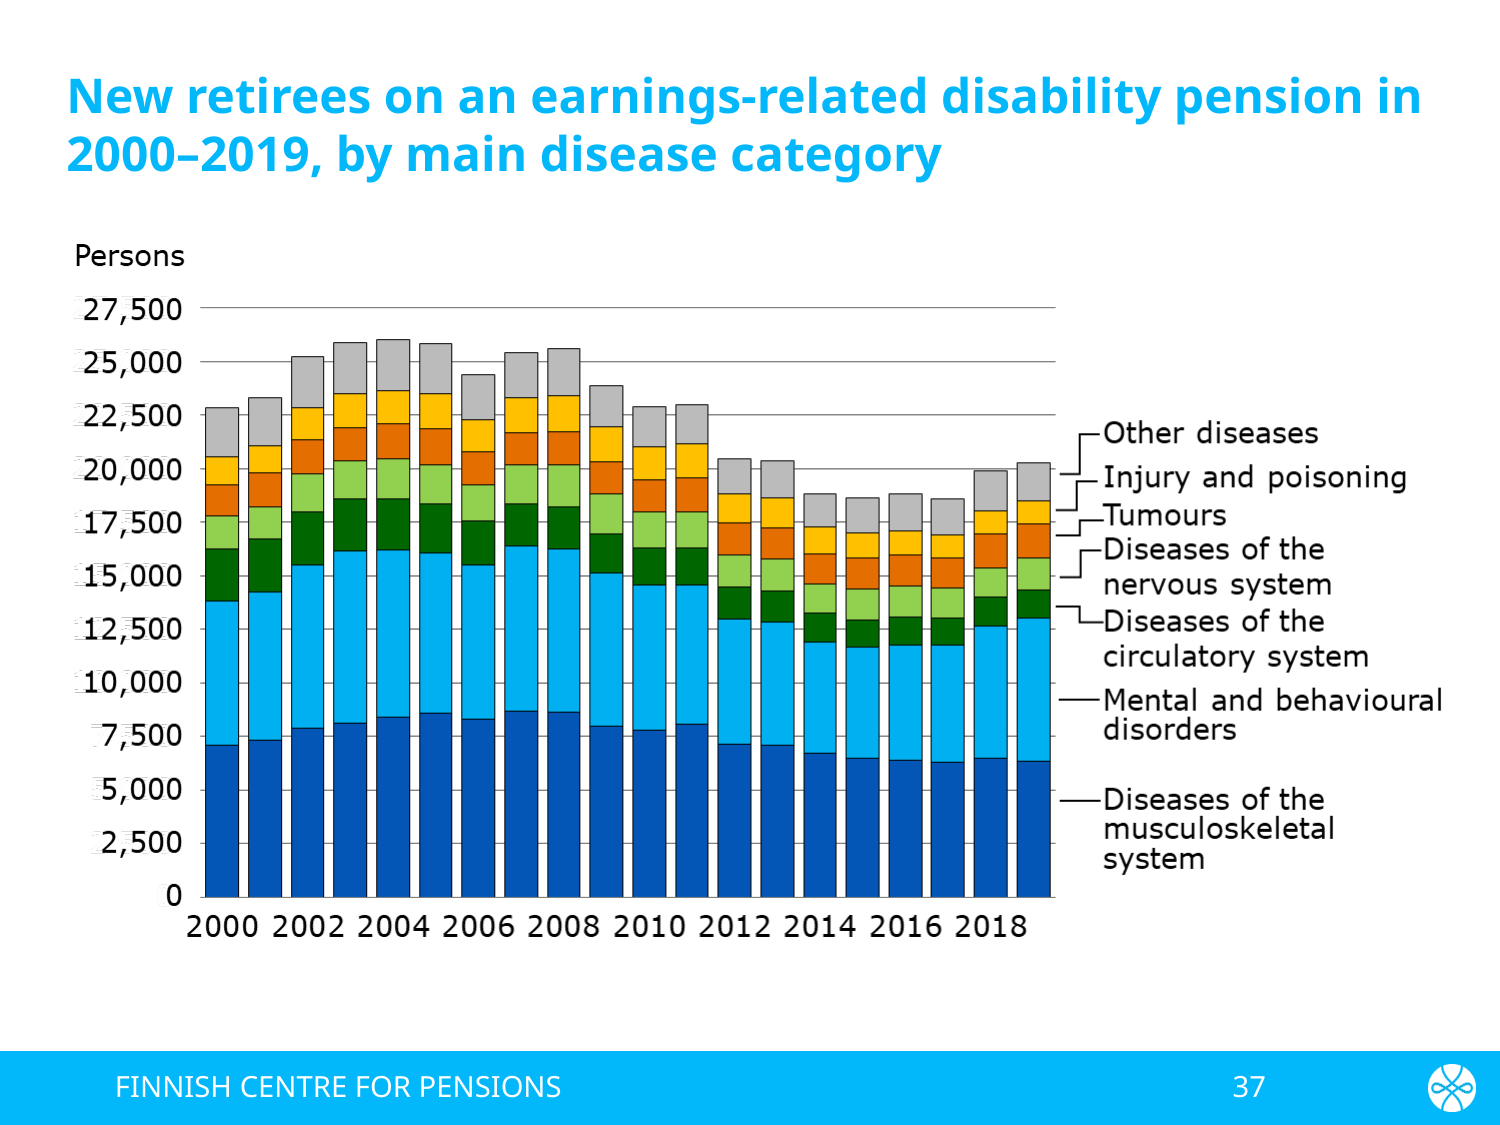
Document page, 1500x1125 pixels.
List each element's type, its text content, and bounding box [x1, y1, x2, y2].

title New retirees on an earnings-related disability pension in 2000–2019, by main disease category [51, 46, 1464, 201]
picture [1444, 1096, 1460, 1111]
picture [64, 227, 1484, 950]
slide_number 37 [1217, 1058, 1395, 1119]
picture [1463, 1085, 1470, 1091]
picture [1429, 1068, 1449, 1108]
footer FINNISH CENTRE FOR PENSIONS [99, 1057, 924, 1118]
picture [1434, 1085, 1442, 1091]
picture [1455, 1068, 1475, 1108]
picture [1444, 1065, 1460, 1080]
